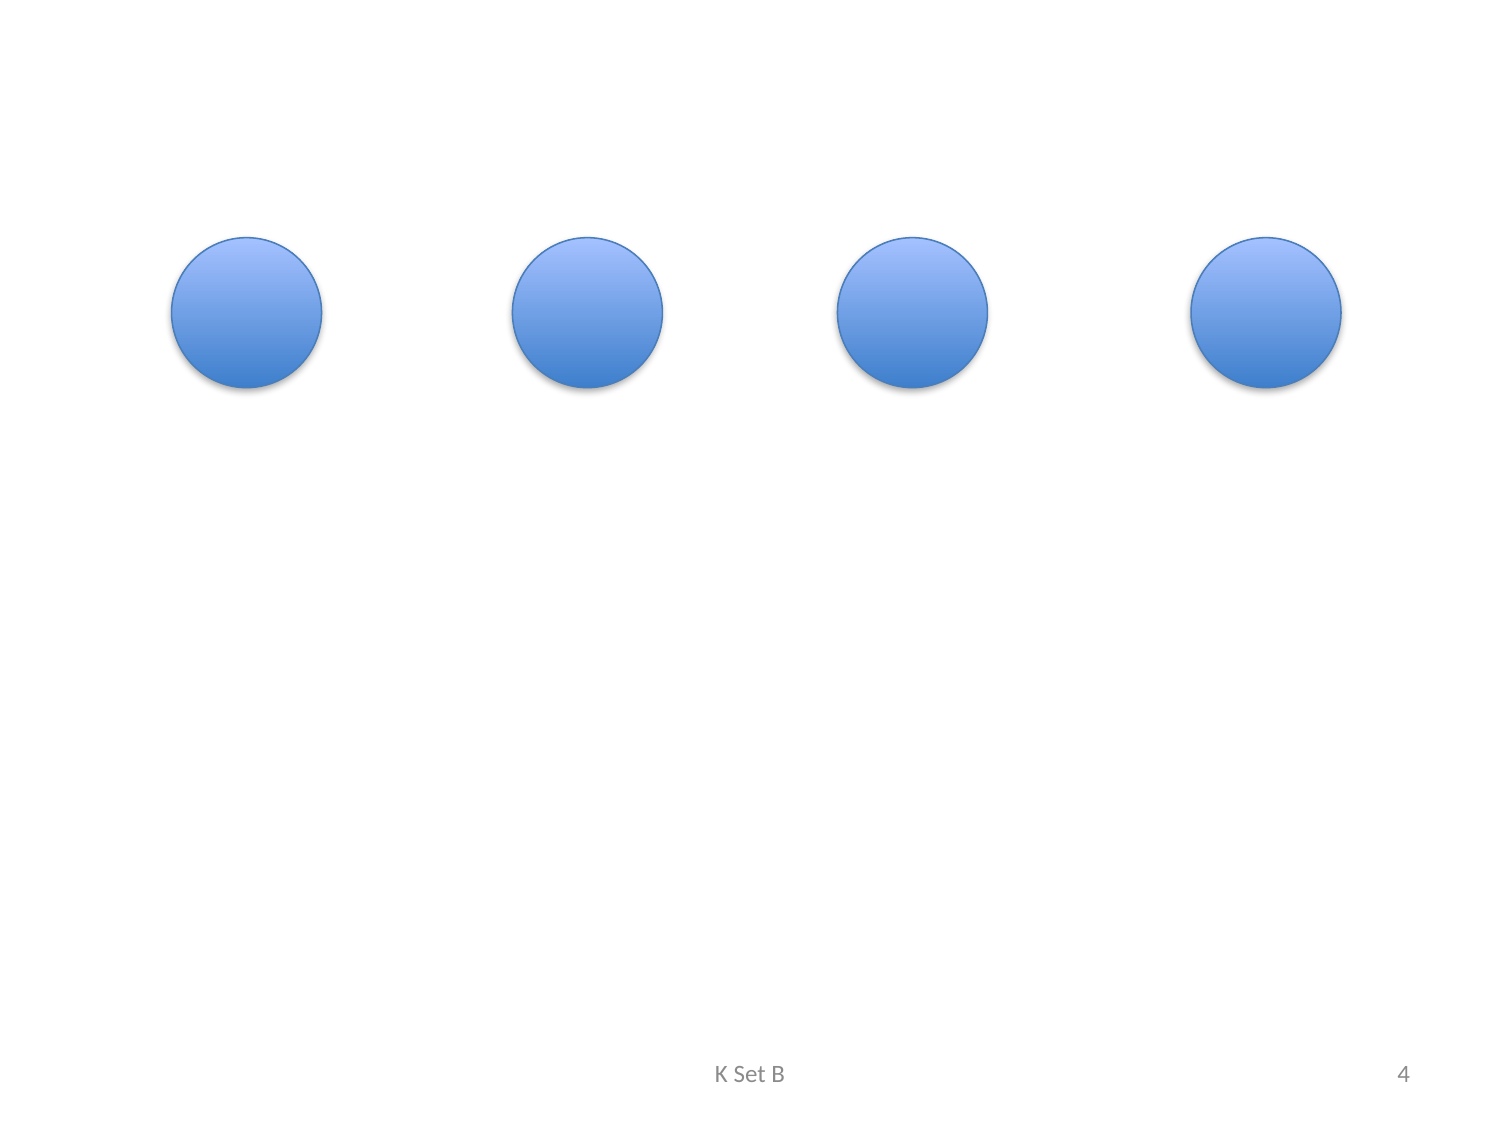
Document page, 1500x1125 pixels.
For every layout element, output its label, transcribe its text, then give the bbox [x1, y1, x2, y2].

text_box [511, 236, 664, 389]
text_box [836, 236, 989, 389]
text_box [1190, 236, 1342, 389]
text_box [170, 236, 323, 389]
footer K Set B [512, 1042, 988, 1103]
slide_number 4 [1074, 1042, 1425, 1103]
